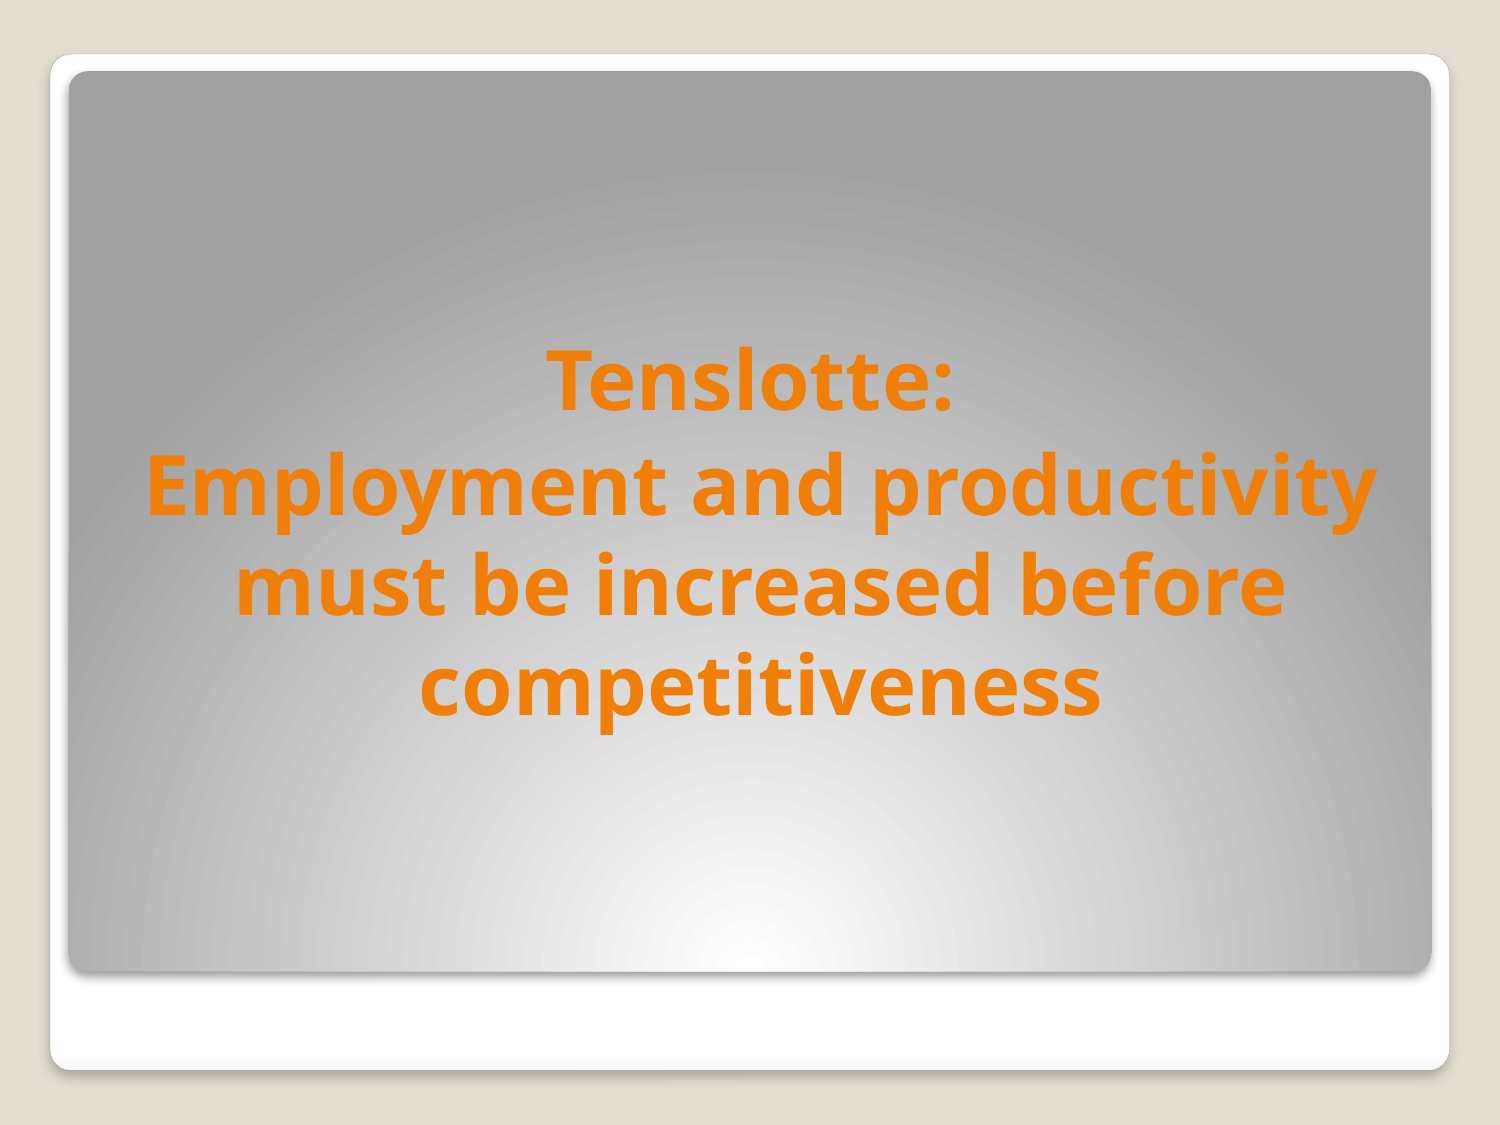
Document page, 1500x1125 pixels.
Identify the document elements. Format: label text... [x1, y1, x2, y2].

list Tenslotte: Employment and productivity must be increased before competitiveness [82, 86, 1425, 774]
